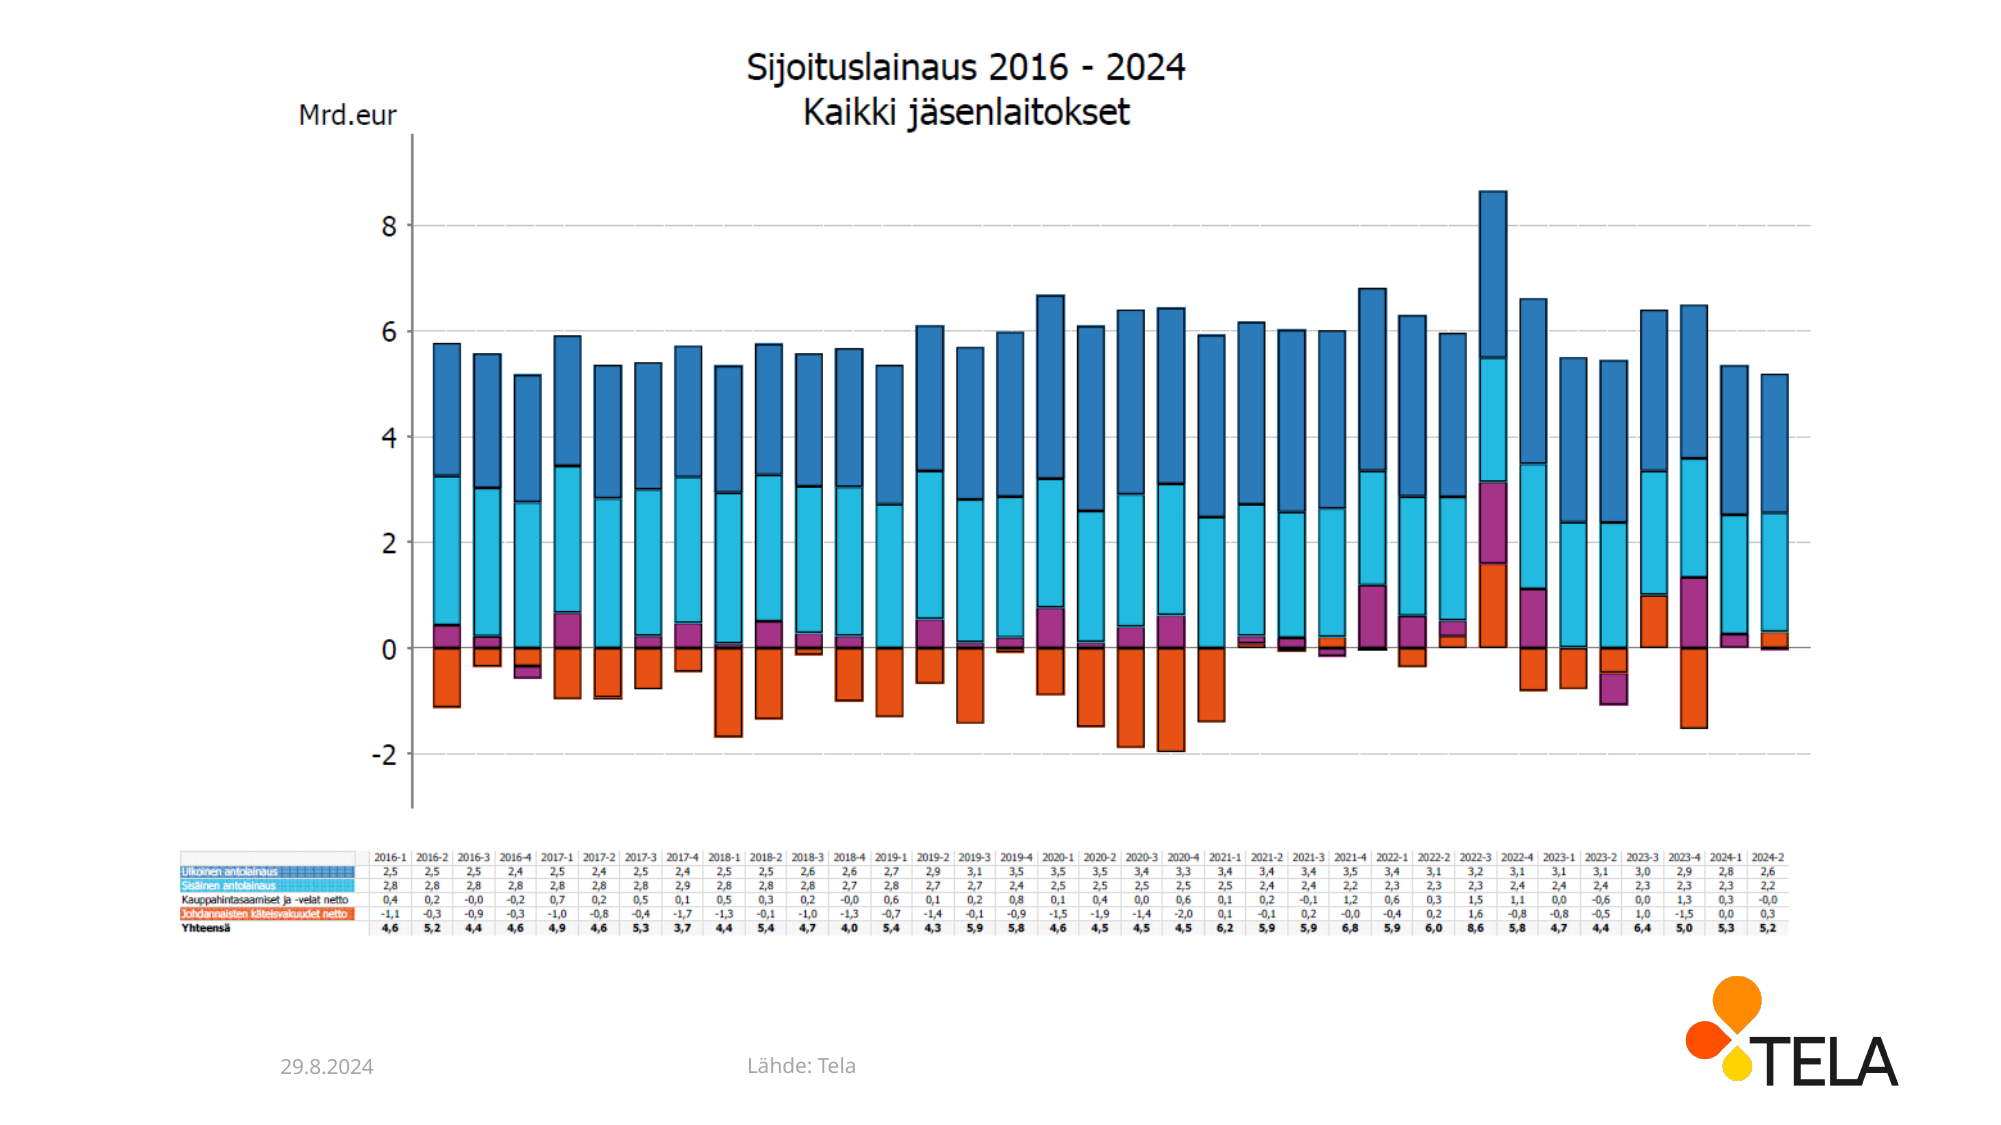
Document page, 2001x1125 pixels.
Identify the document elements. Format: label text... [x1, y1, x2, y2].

footer Lähde: Tela [732, 1045, 1366, 1106]
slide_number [265, 1045, 732, 1106]
picture [161, 7, 1910, 1097]
